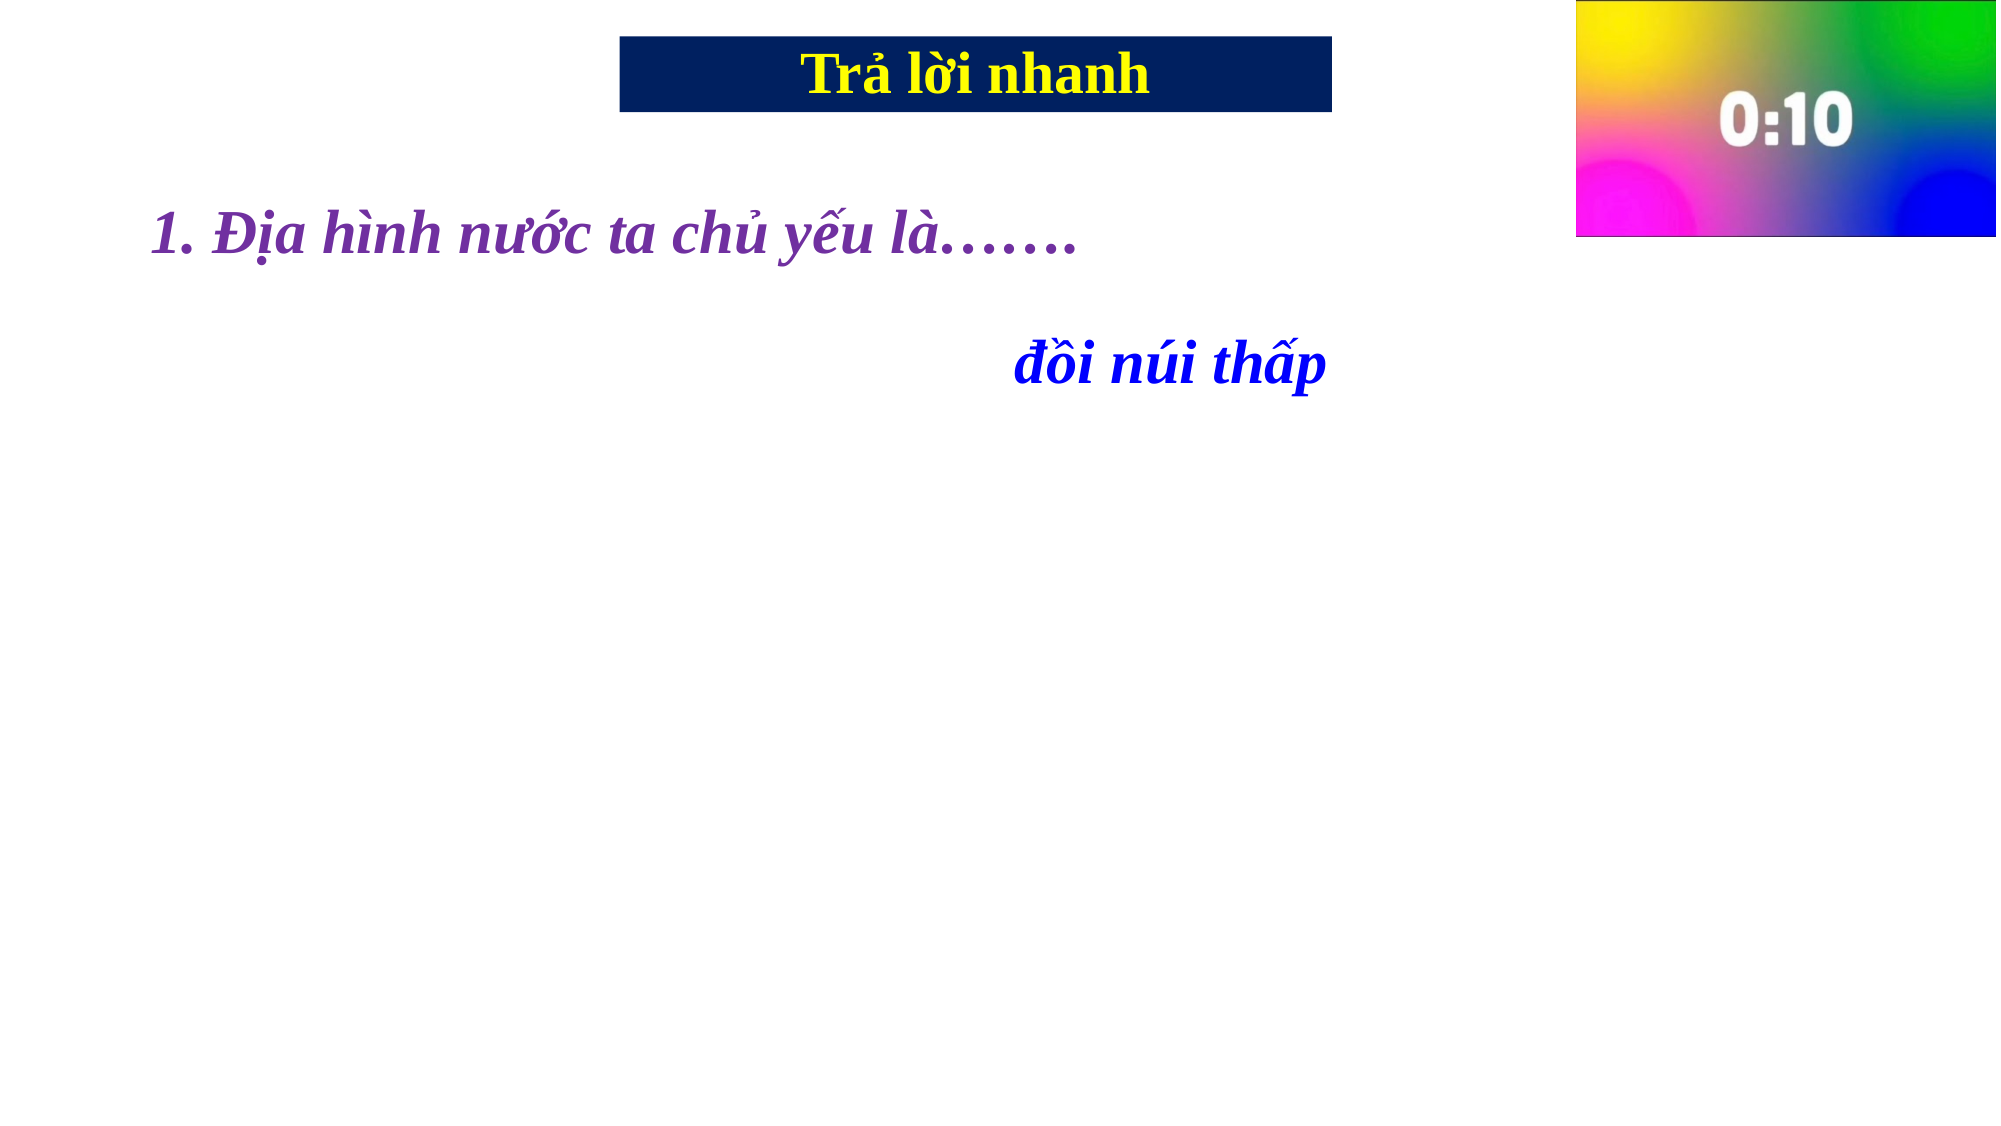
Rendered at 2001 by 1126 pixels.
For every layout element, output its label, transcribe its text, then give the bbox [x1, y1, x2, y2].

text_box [1576, 0, 1997, 238]
text_box đồi núi thấp [1000, 313, 1373, 403]
text_box Trả lời nhanh [619, 36, 1332, 113]
text_box 1. Địa hình nước ta chủ yếu là……. [138, 185, 1187, 272]
